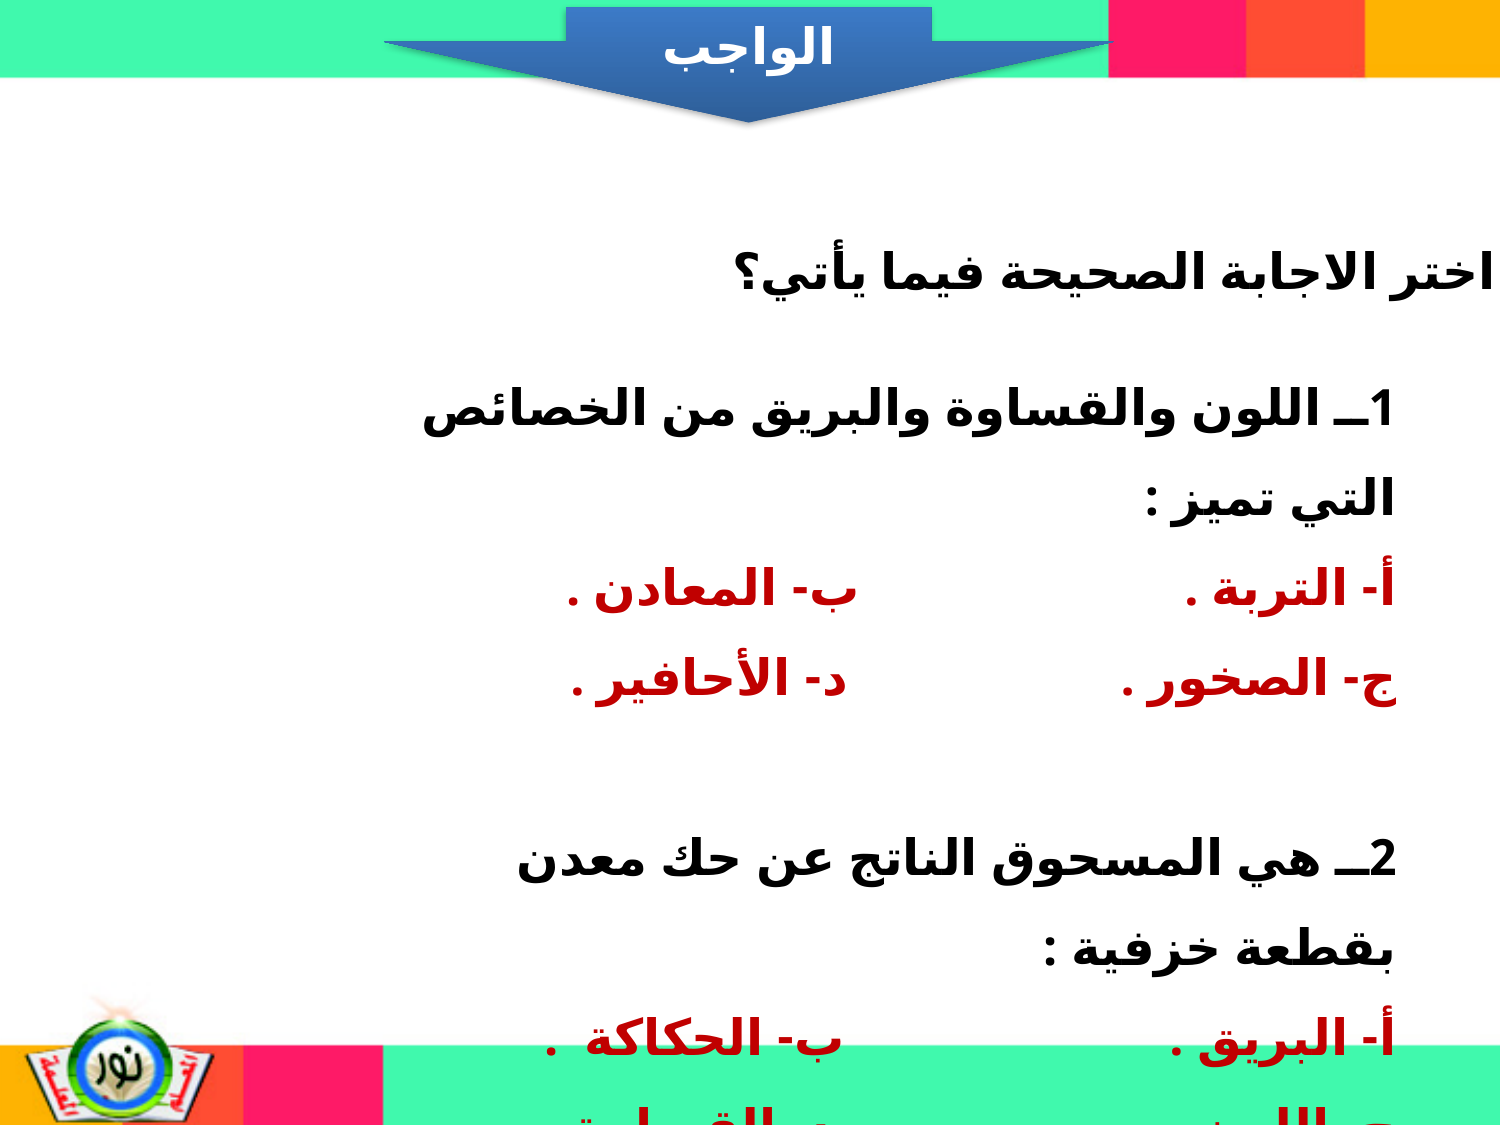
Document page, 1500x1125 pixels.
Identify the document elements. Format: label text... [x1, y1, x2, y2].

text_box س:اختر الاجابة الصحيحة فيما يأتي؟ [717, 231, 1500, 307]
text_box 1ــ اللون والقساوة والبريق من الخصائص التي تميز : أ- التربة . ب- المعادن . ج- الصخور . د- الأحافير . 2ــ هي المسحوق الناتج عن حك معدن بقطعة خزفية : أ- البريق . ب- الحكاكة . ج- اللون . د- القساوة . [375, 338, 1412, 1125]
picture [0, 0, 1500, 1125]
text_box الواجب [383, 7, 1114, 123]
